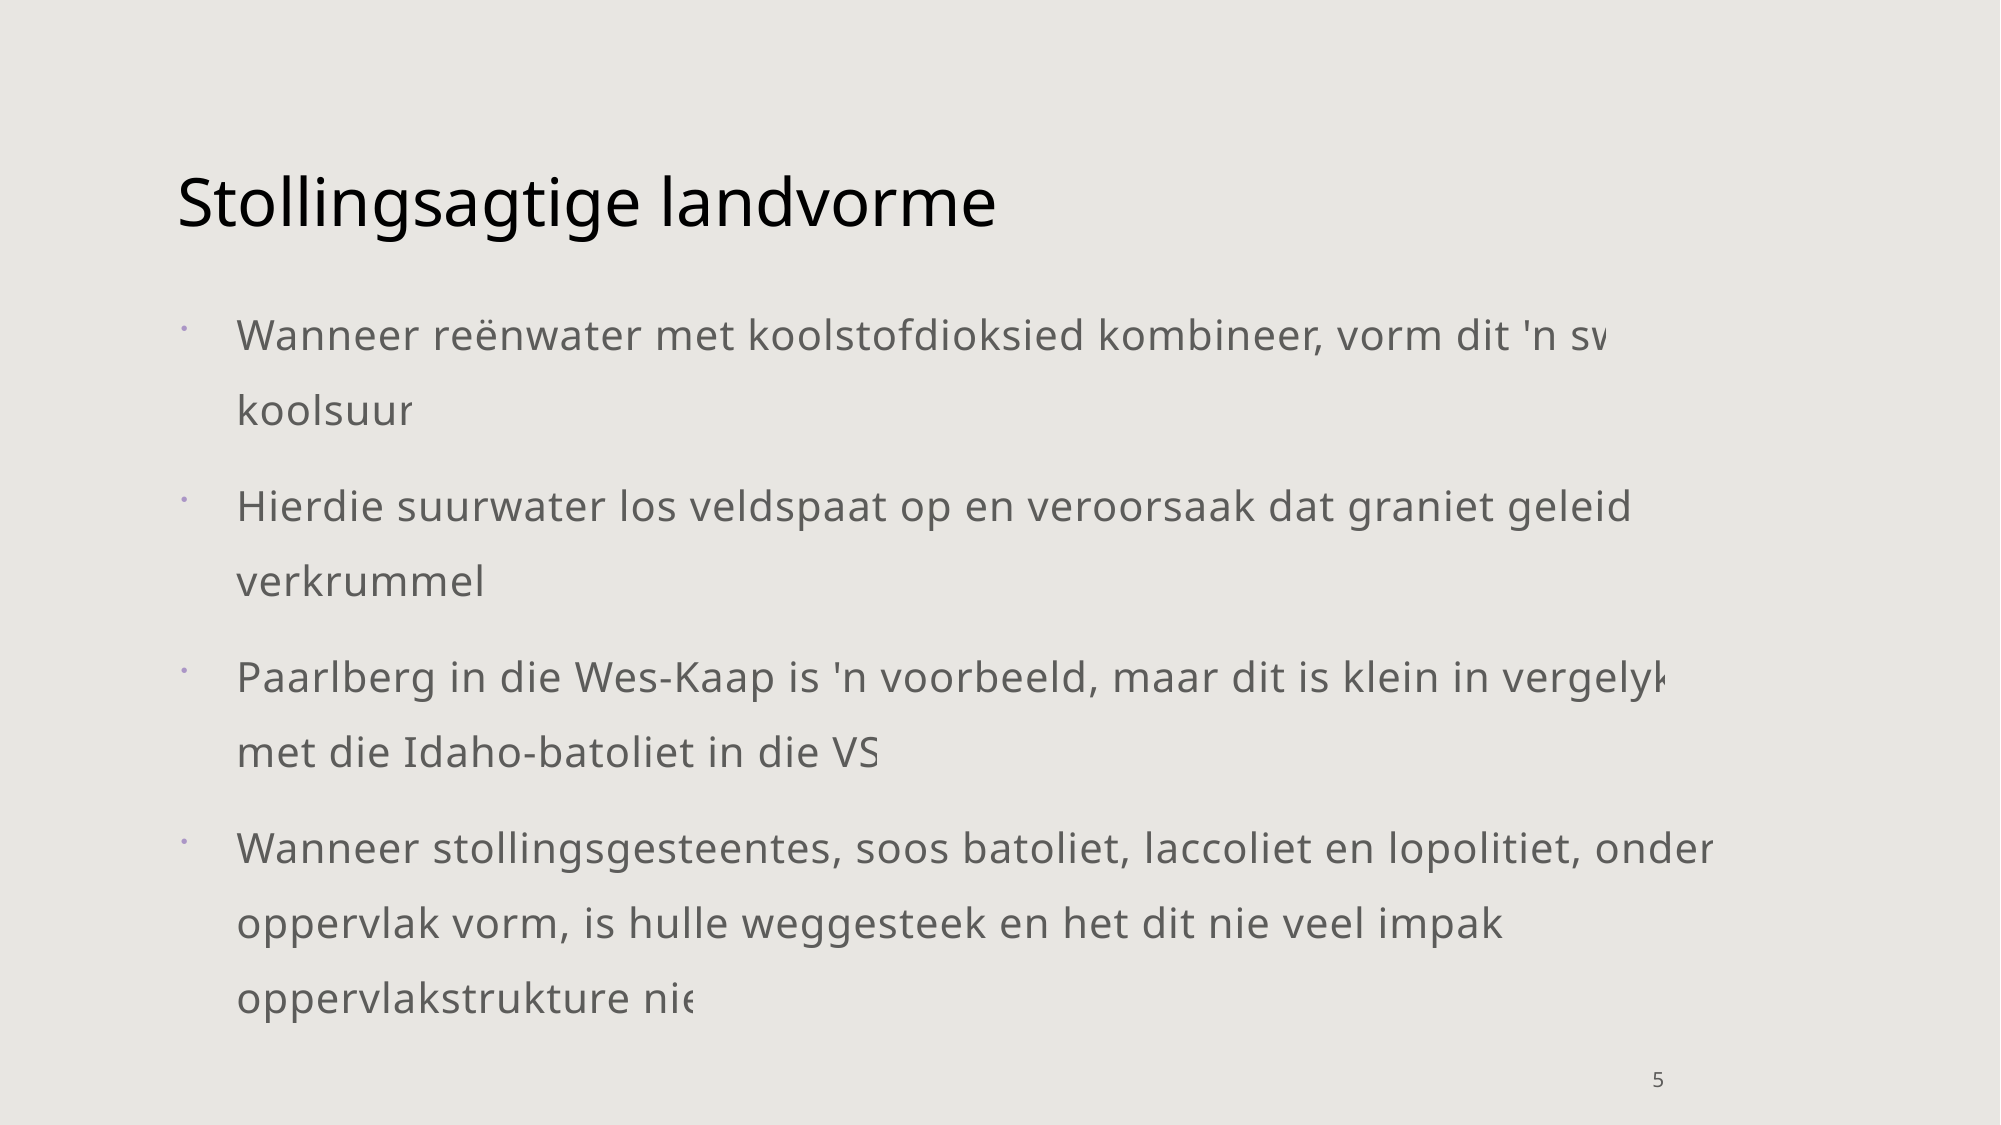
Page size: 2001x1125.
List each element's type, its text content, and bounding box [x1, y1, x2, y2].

list Wanneer reënwater met koolstofdioksied kombineer, vorm dit 'n swak koolsuur. Hierdie suurwater los veldspaat op en veroorsaak dat graniet geleidelik verkrummel. Paarlberg in die Wes-Kaap is 'n voorbeeld, maar dit is klein in vergelyking met die Idaho-batoliet in die VSA Wanneer stollingsgesteentes, soos batoliet, laccoliet en lopolitiet, onder die oppervlak vorm, is hulle weggesteek en het dit nie veel impak op oppervlakstrukture nie. [162, 276, 1838, 940]
slide_number 5 [1637, 1042, 1927, 1119]
title Stollingsagtige landvorme [162, 64, 1838, 248]
